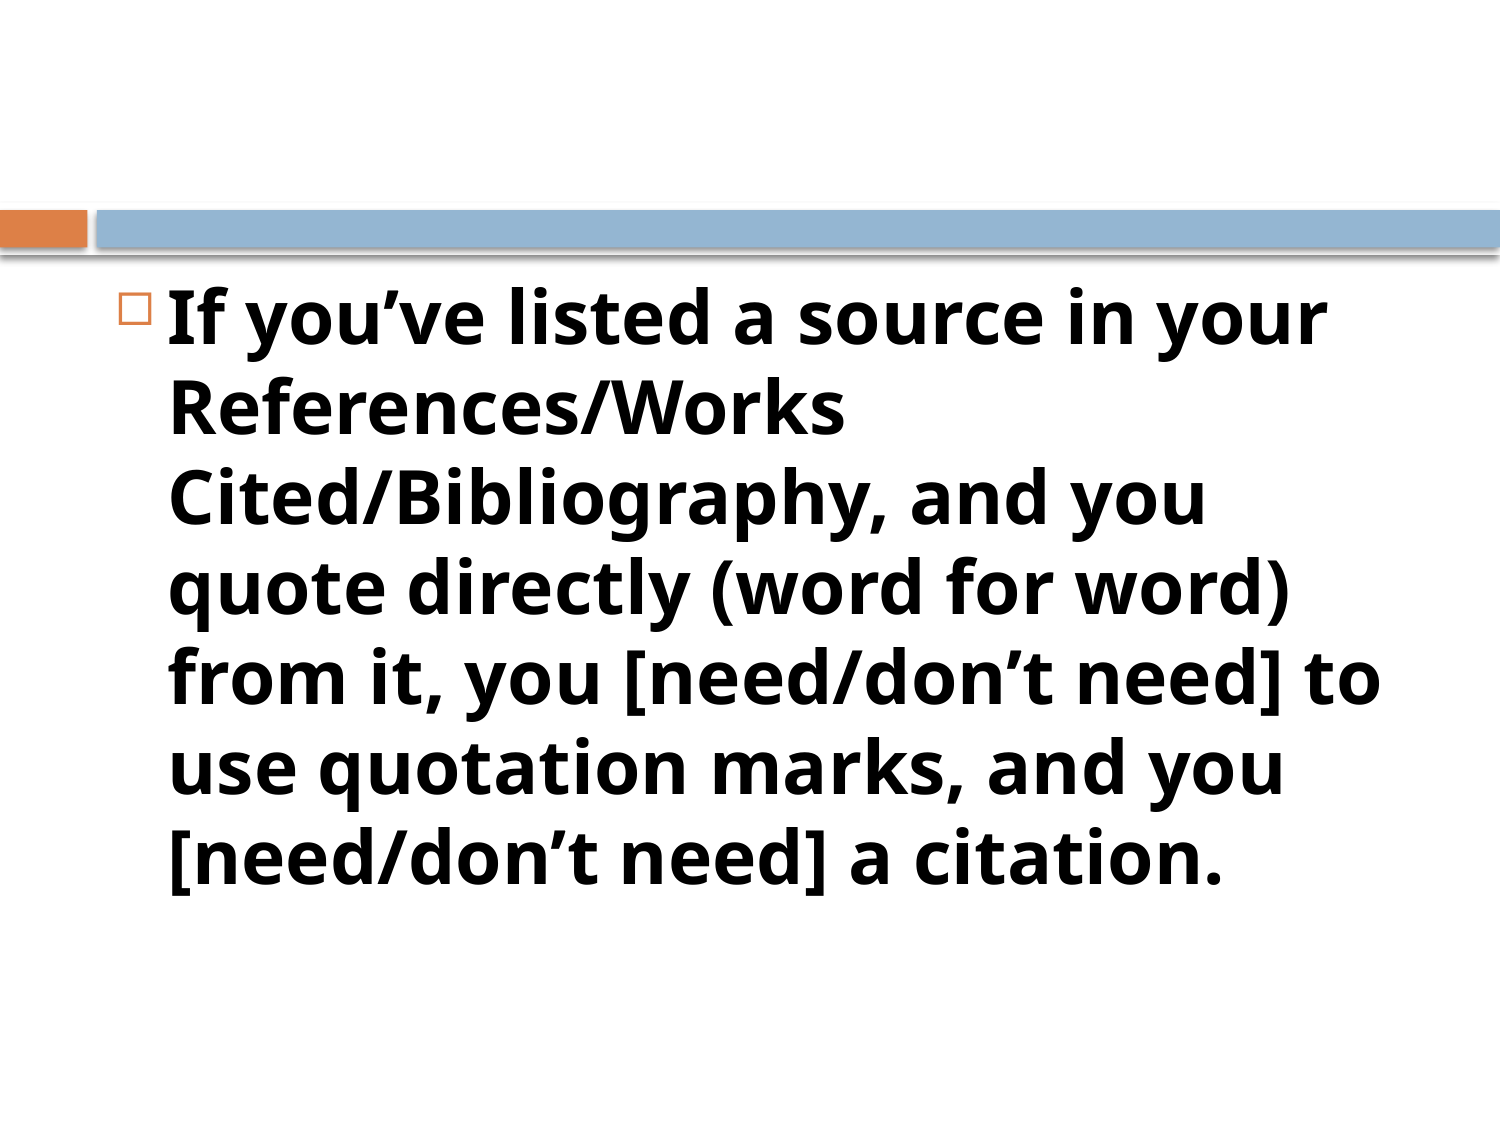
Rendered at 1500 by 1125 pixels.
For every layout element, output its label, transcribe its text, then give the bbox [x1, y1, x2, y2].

list If you’ve listed a source in your References/Works Cited/Bibliography, and you quote directly (word for word) from it, you [need/don’t need] to use quotation marks, and you [need/don’t need] a citation. [100, 262, 1438, 1000]
